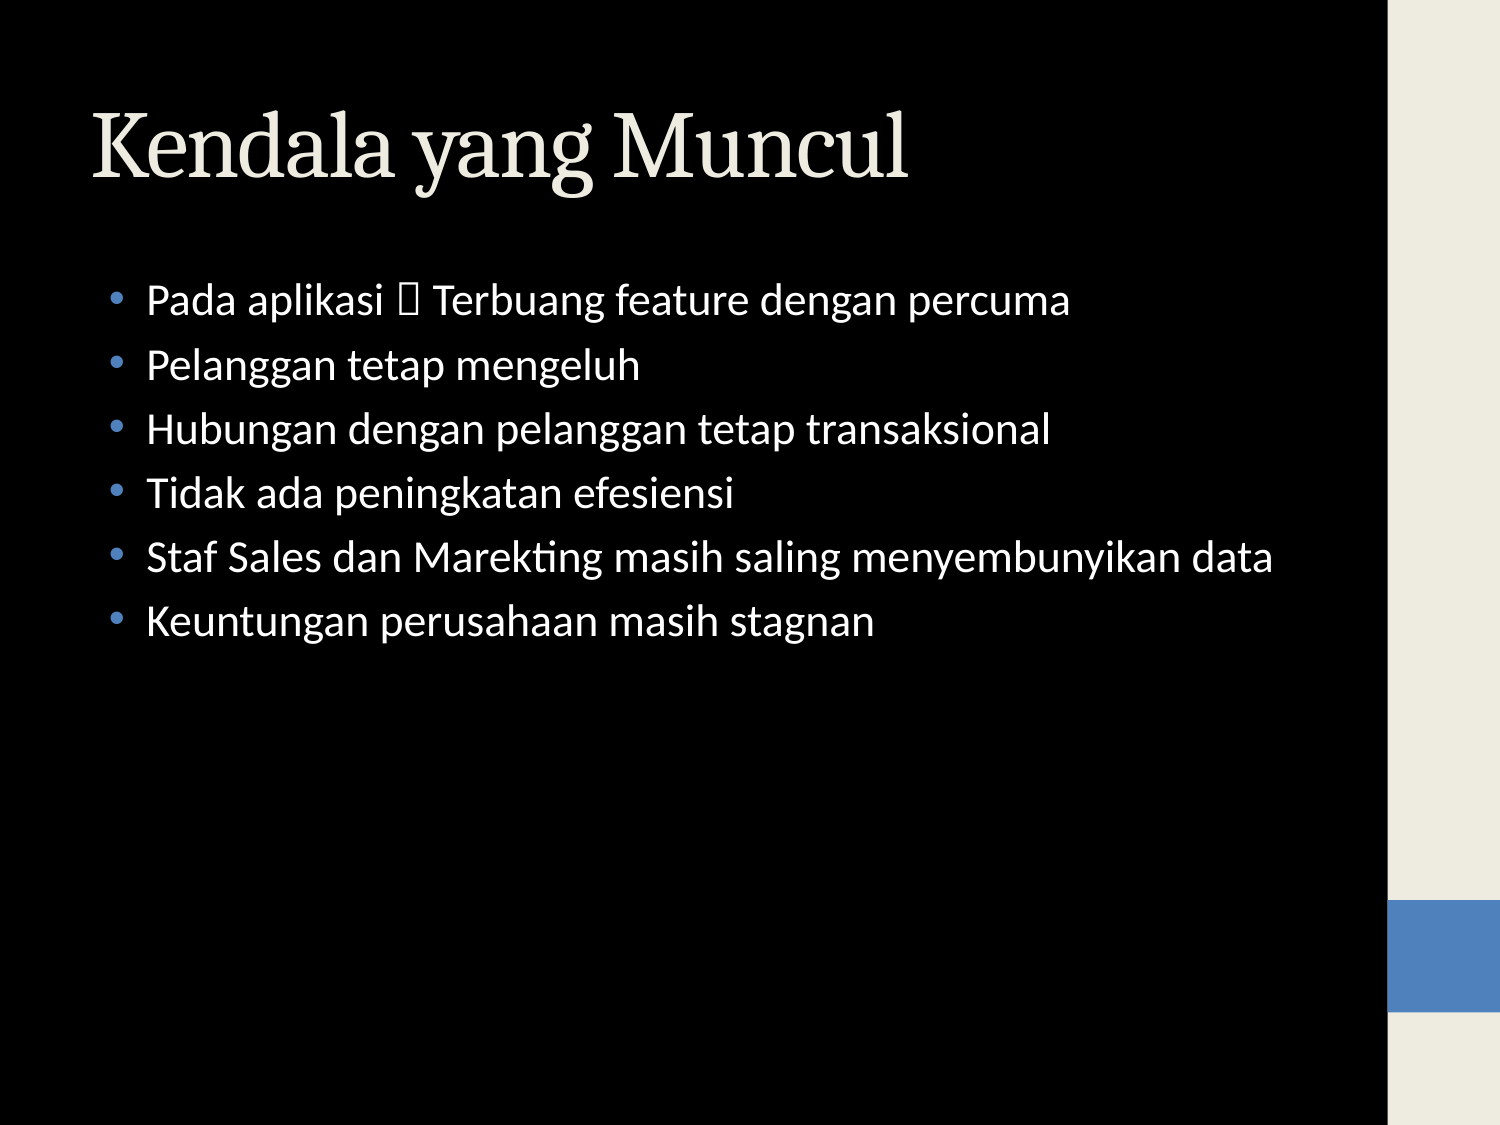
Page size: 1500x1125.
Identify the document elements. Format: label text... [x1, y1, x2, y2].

title Kendala yang Muncul [75, 45, 1325, 233]
list Pada aplikasi  Terbuang feature dengan percuma Pelanggan tetap mengeluh Hubungan dengan pelanggan tetap transaksional Tidak ada peningkatan efesiensi Staf Sales dan Marekting masih saling menyembunyikan data Keuntungan perusahaan masih stagnan [75, 262, 1325, 1050]
